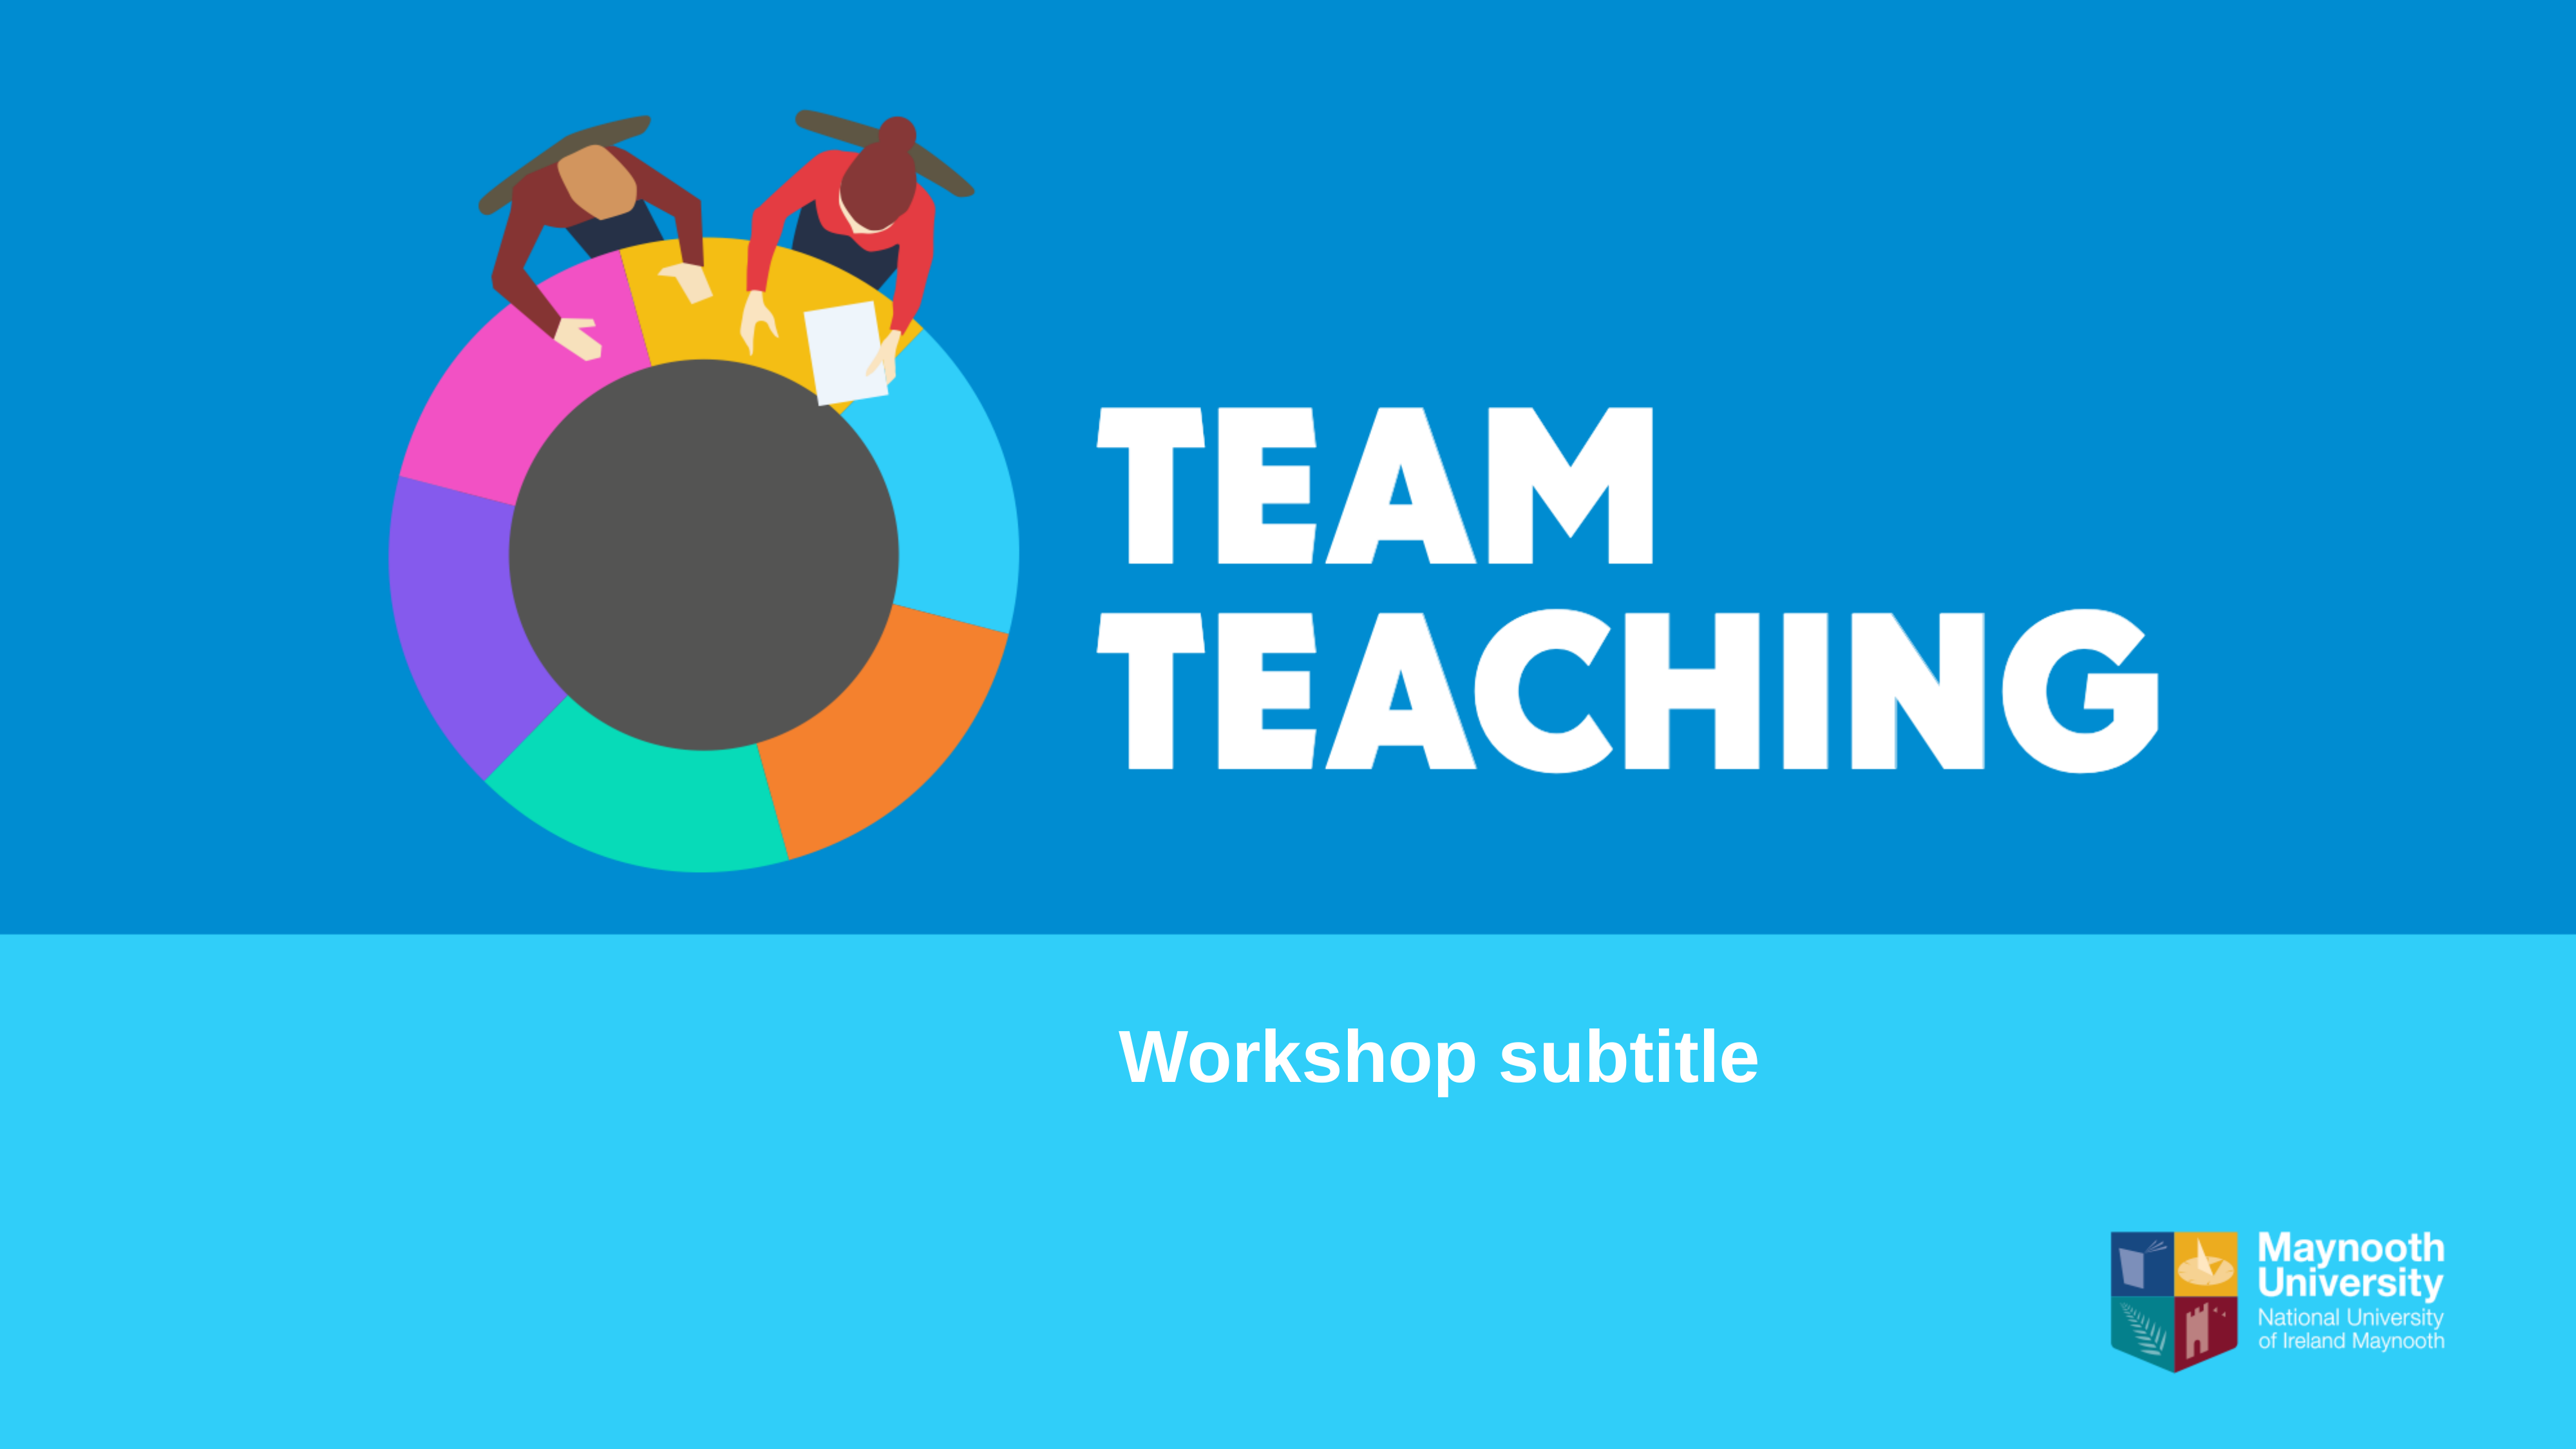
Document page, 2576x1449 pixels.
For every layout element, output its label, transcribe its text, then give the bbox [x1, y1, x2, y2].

picture [1325, 613, 1477, 769]
picture [1097, 408, 1206, 564]
text_box Workshop subtitle [1113, 1003, 2031, 1205]
picture [1218, 408, 1316, 564]
picture [1097, 613, 1206, 769]
picture [2002, 609, 2159, 774]
picture [1625, 613, 1759, 769]
picture [1852, 613, 1985, 769]
picture [1474, 609, 1613, 774]
picture [0, 935, 2576, 1449]
picture [1783, 613, 1829, 769]
picture [1488, 408, 1653, 564]
picture [388, 110, 1019, 872]
picture [1325, 408, 1477, 564]
picture [1218, 613, 1316, 769]
